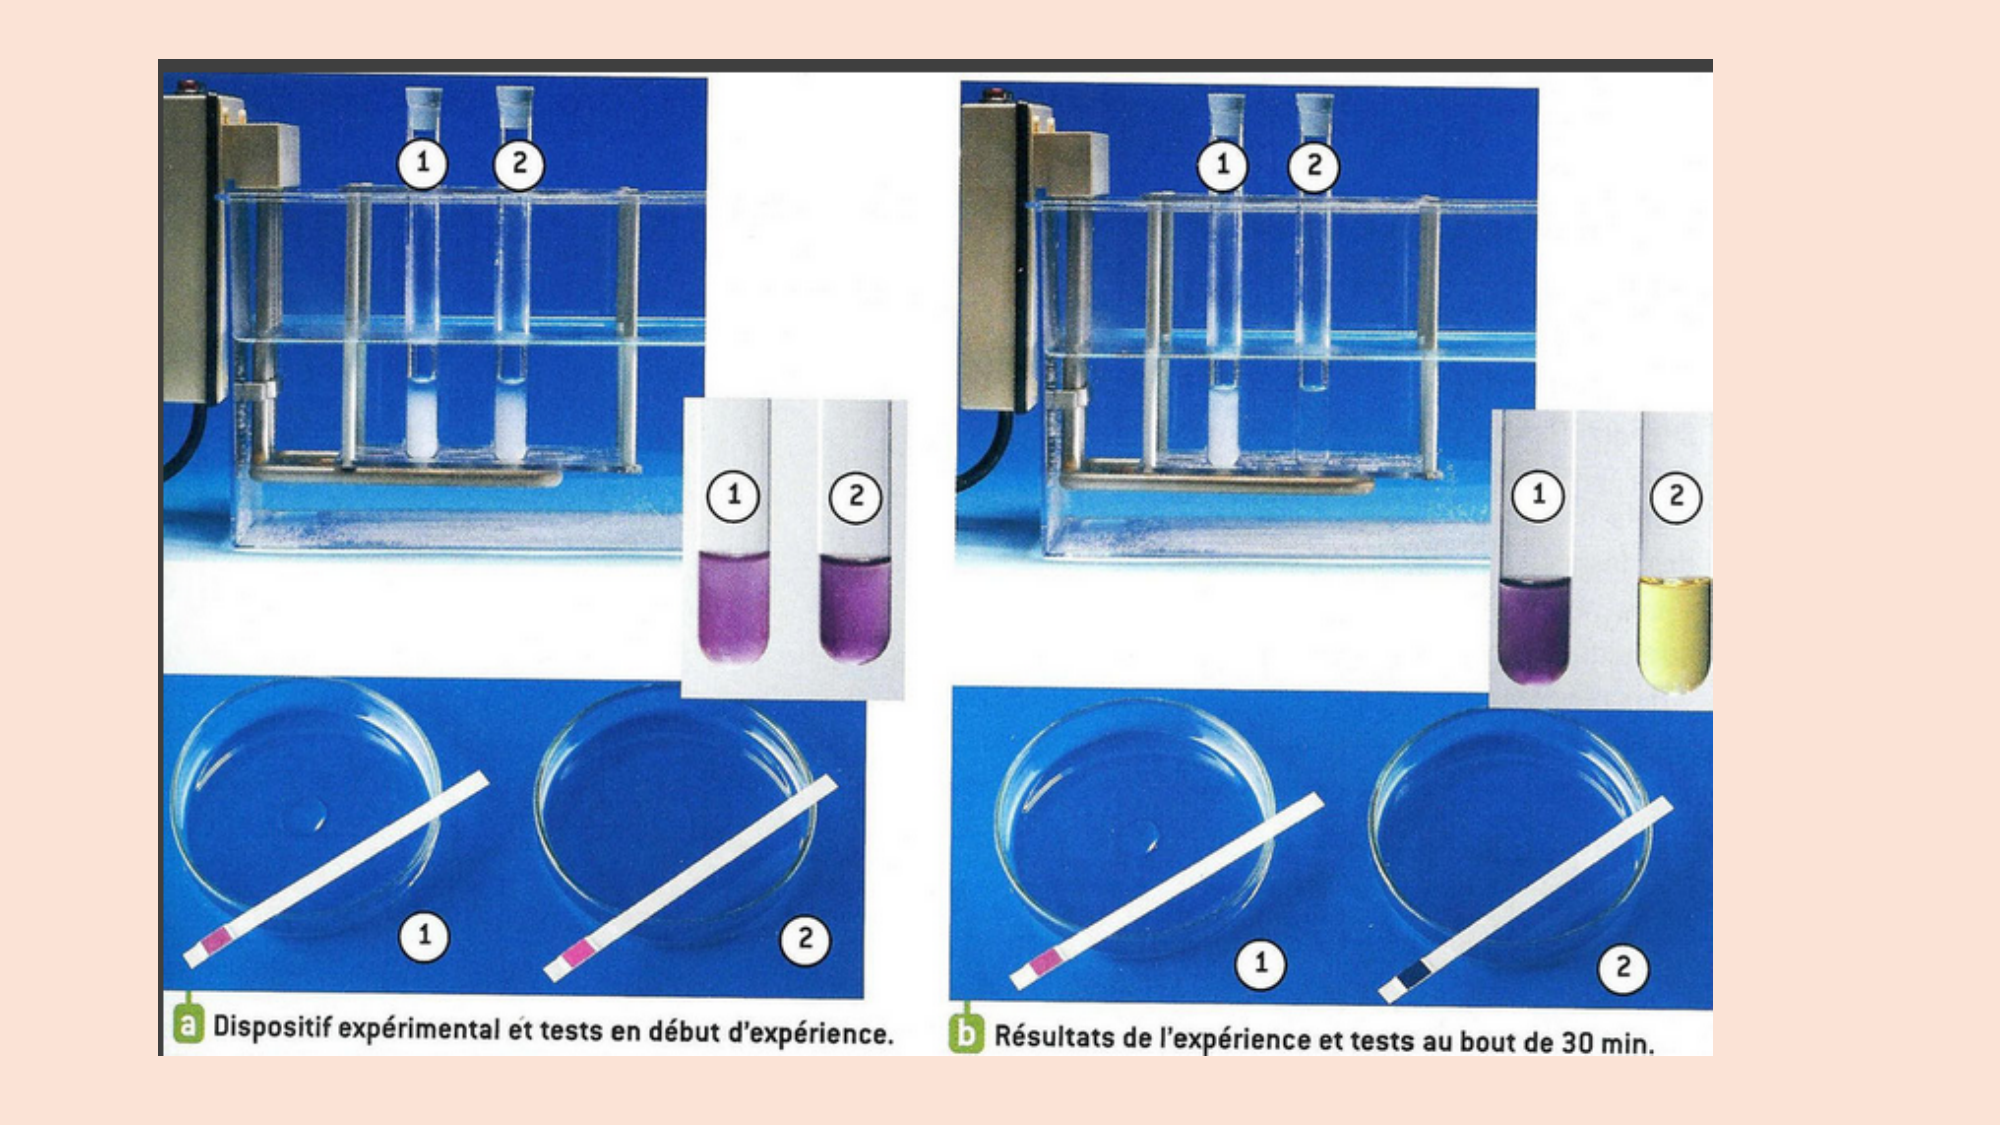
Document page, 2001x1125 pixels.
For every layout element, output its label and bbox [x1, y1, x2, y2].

picture [157, 59, 1714, 1056]
